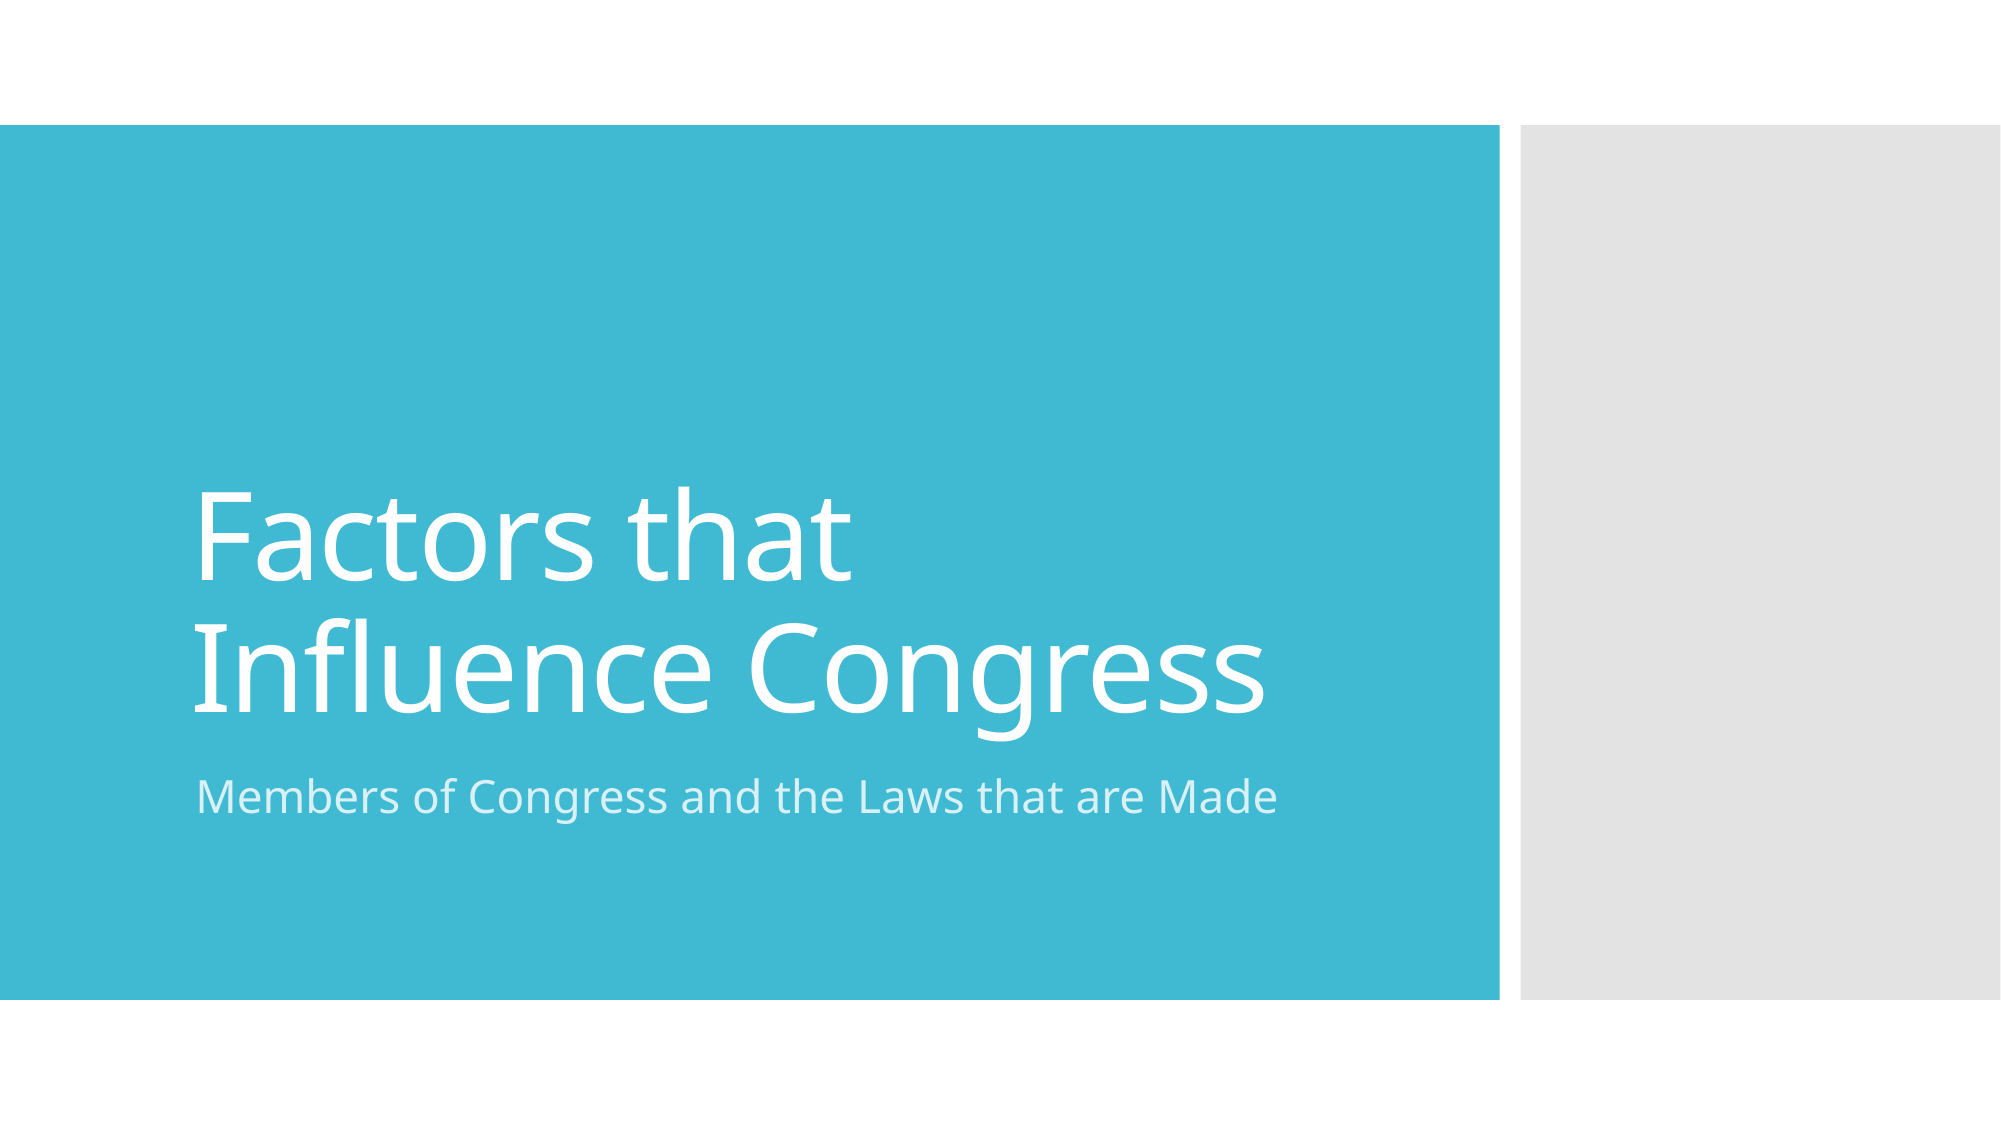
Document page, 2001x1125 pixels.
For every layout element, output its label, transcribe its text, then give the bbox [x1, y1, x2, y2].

title Factors that Influence Congress [175, 213, 1376, 747]
subtitle Members of Congress and the Laws that are Made [180, 766, 1381, 917]
